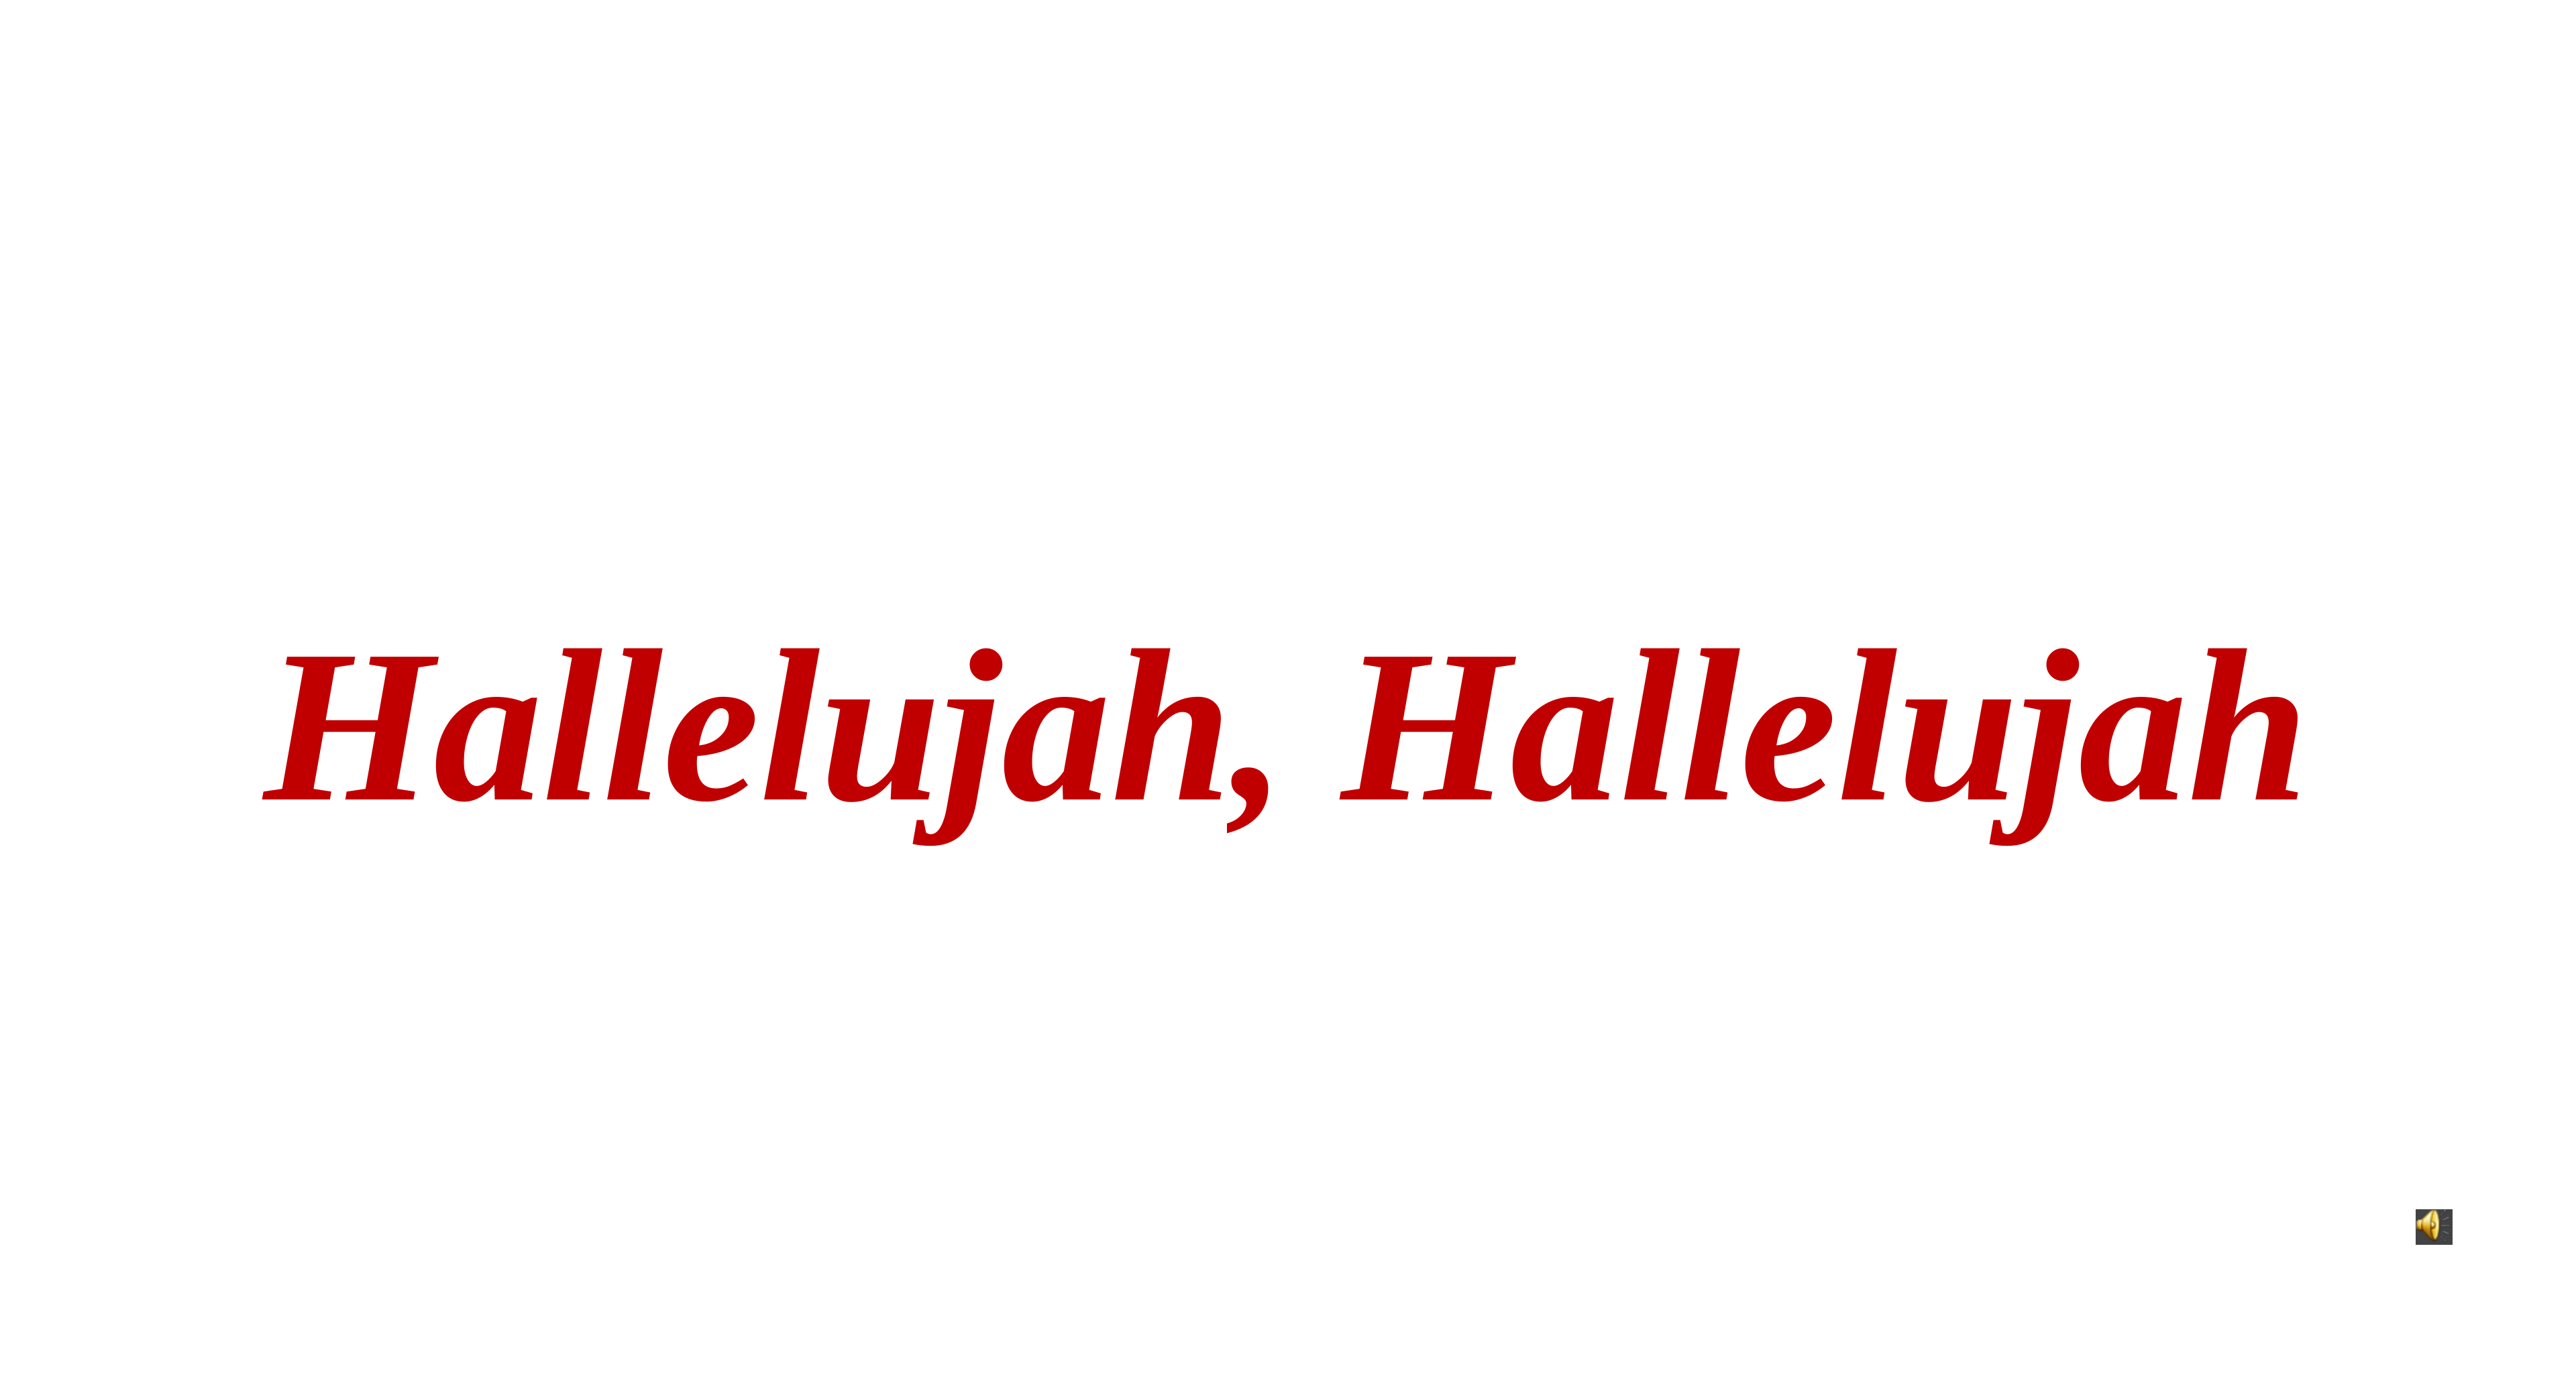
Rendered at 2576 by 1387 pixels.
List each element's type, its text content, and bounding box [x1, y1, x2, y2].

picture [2415, 1209, 2453, 1246]
text_box Hallelujah, Hallelujah [0, 571, 2575, 855]
